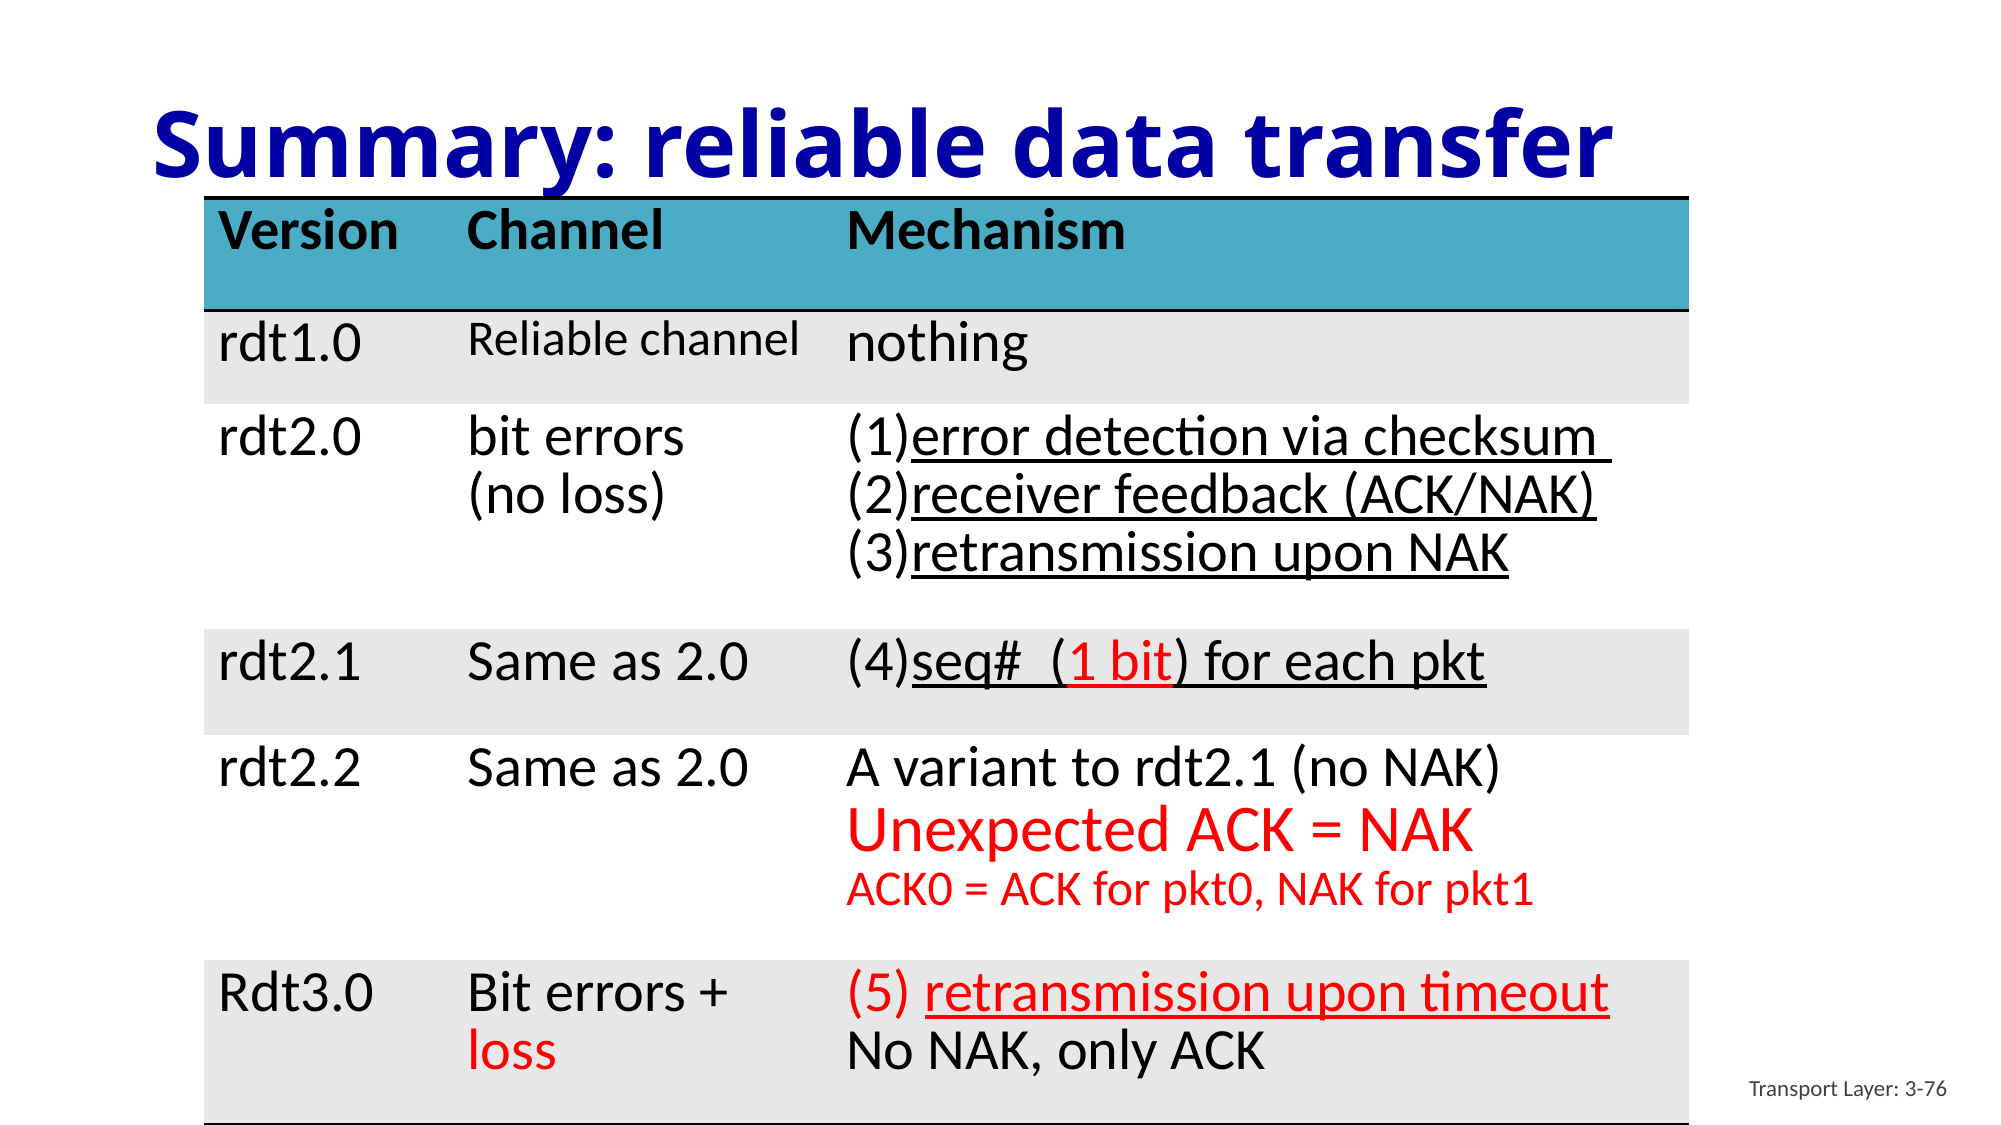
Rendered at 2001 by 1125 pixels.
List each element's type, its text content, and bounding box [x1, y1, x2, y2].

table_cell nothing [832, 312, 1689, 404]
table_cell rdt1.0 [204, 312, 453, 404]
table_cell rdt2.1 [204, 629, 453, 735]
title Summary: reliable data transfer [137, 74, 1863, 221]
table_cell Reliable channel [453, 312, 832, 404]
table_cell Same as 2.0 [453, 735, 832, 960]
table_cell Bit errors + loss [453, 960, 832, 1123]
table_cell error detection via checksum receiver feedback (ACK/NAK) retransmission upon NAK [832, 404, 1689, 629]
table_cell A variant to rdt2.1 (no NAK) Unexpected ACK = NAK ACK0 = ACK for pkt0, NAK for pkt1 [832, 735, 1689, 960]
table_cell rdt2.2 [204, 735, 453, 960]
table_cell (5) retransmission upon timeout No NAK, only ACK [832, 960, 1689, 1123]
table_cell Rdt3.0 [204, 960, 453, 1123]
table_header Channel [453, 200, 832, 309]
table_cell Same as 2.0 [453, 629, 832, 735]
table_cell (4)seq# (1 bit) for each pkt [832, 629, 1689, 735]
table_header Mechanism [832, 200, 1689, 309]
slide_number Transport Layer: 3-76 [1512, 1056, 1963, 1117]
table_header Version [204, 200, 453, 309]
table_cell bit errors (no loss) [453, 404, 832, 629]
table_cell rdt2.0 [204, 404, 453, 629]
